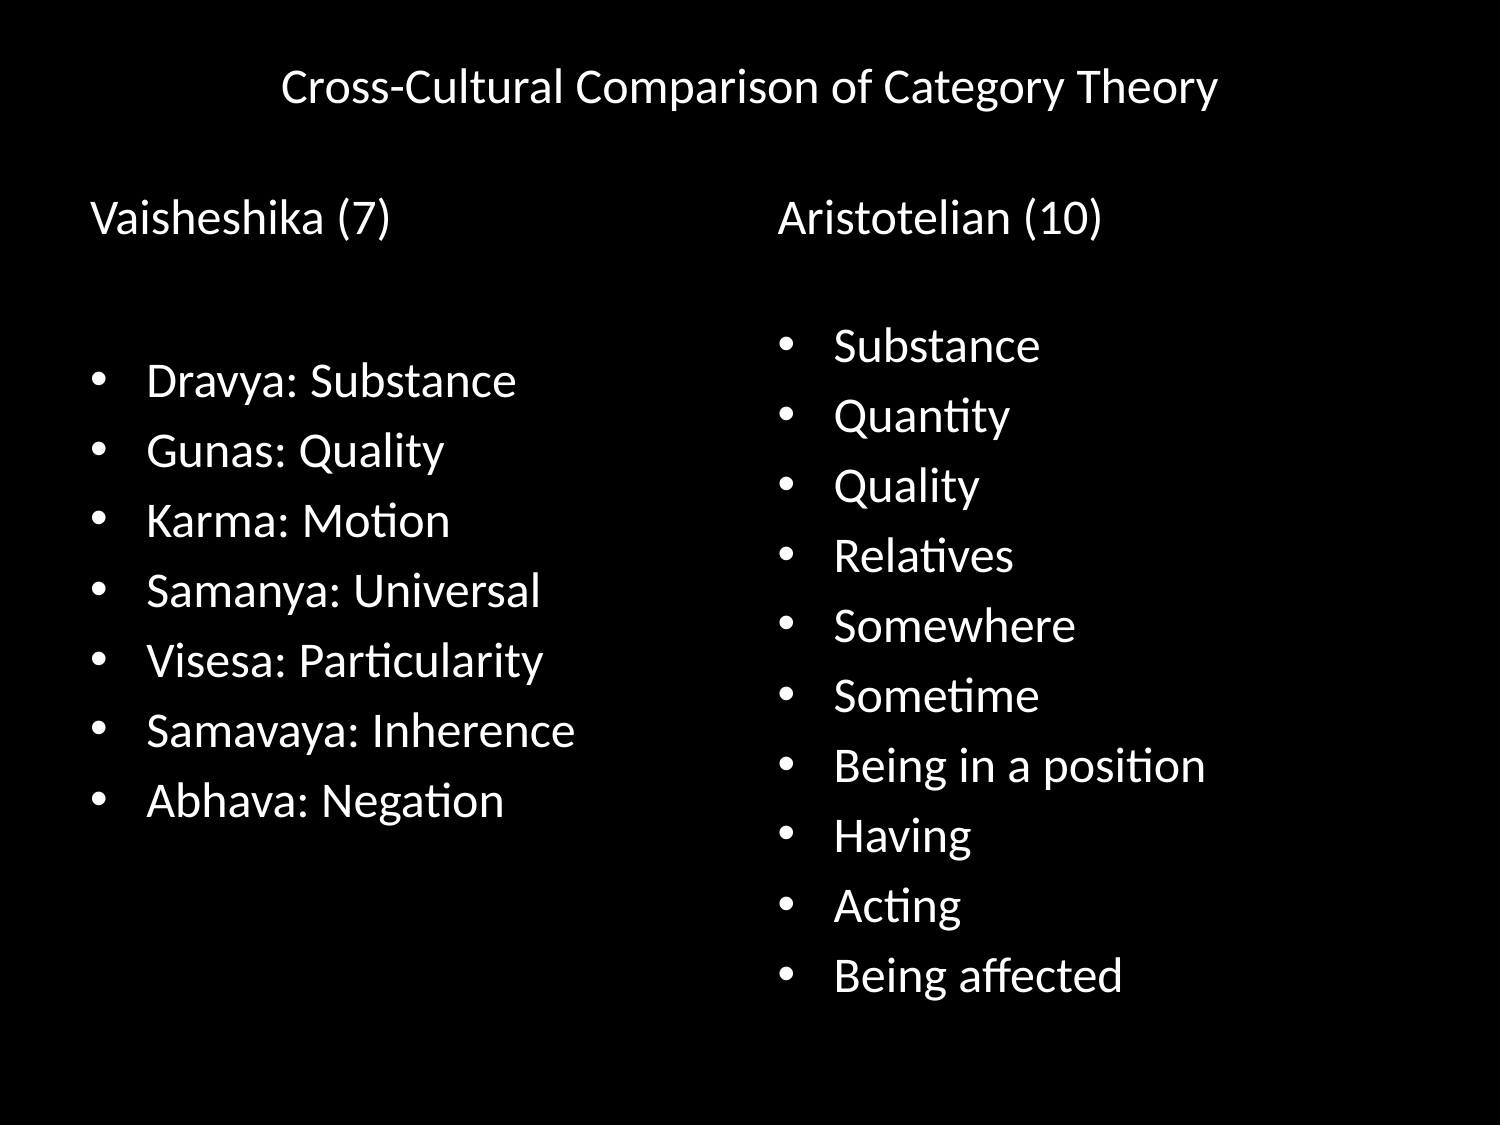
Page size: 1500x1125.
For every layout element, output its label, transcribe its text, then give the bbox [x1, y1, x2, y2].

list Aristotelian (10) Substance Quantity Quality Relatives Somewhere Sometime Being in a position Having Acting Being affected [762, 177, 1425, 1092]
title Cross-Cultural Comparison of Category Theory [75, 20, 1425, 146]
list Vaisheshika (7) Dravya: Substance Gunas: Quality Karma: Motion Samanya: Universal Visesa: Particularity Samavaya: Inherence Abhava: Negation [75, 177, 738, 1092]
